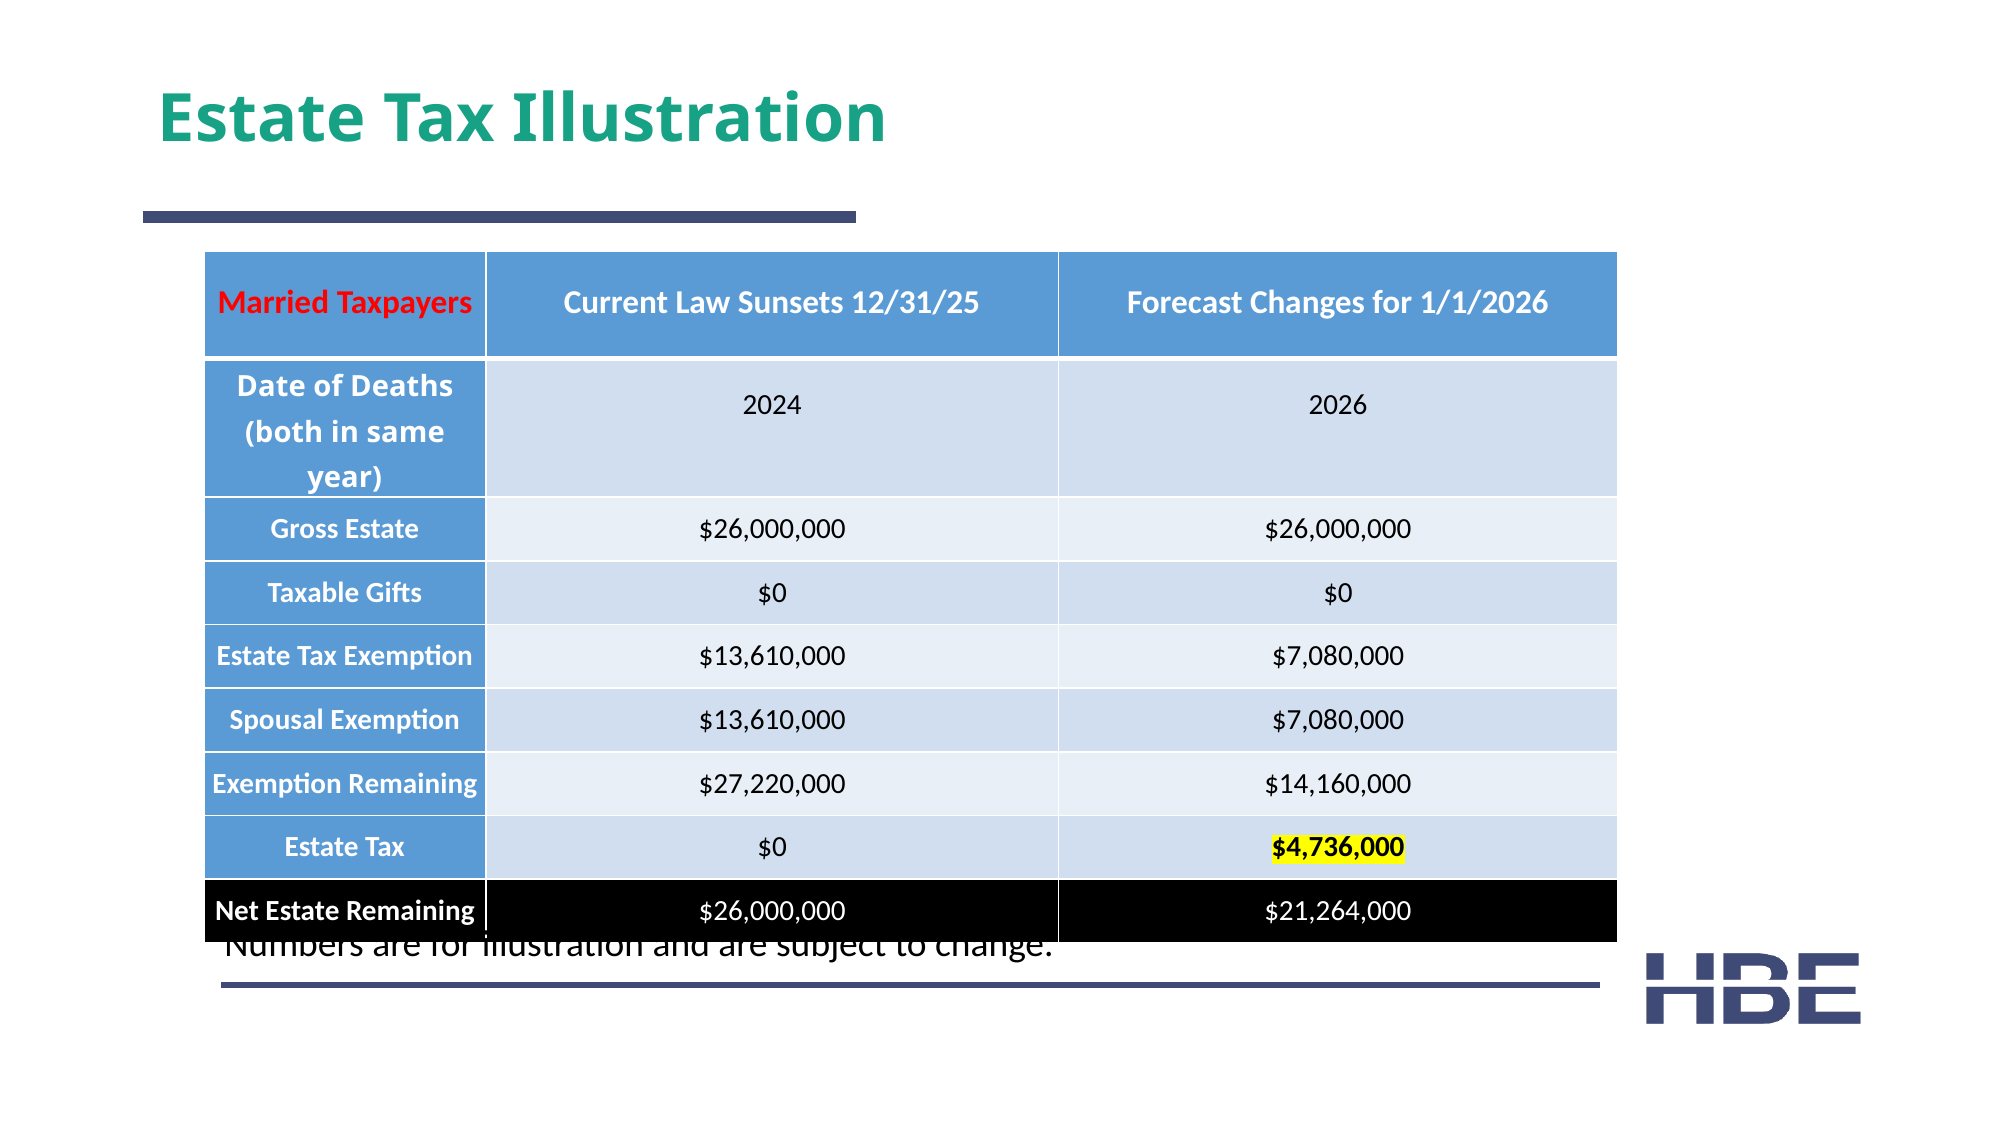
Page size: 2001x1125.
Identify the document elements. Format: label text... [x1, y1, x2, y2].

table_cell $4,736,000 [1059, 816, 1617, 878]
table_cell Exemption Remaining [205, 753, 485, 815]
table_cell 2024 [487, 361, 1058, 496]
table_cell Estate Tax [205, 816, 485, 878]
table_header Married Taxpayers [205, 252, 485, 356]
table_cell $26,000,000 [1059, 498, 1617, 560]
table_cell $21,264,000 [1059, 880, 1617, 942]
picture [1642, 953, 1863, 1024]
table_cell $13,610,000 [487, 689, 1058, 751]
table_cell $14,160,000 [1059, 753, 1617, 815]
title Estate Tax Illustration [142, 59, 1863, 180]
table_cell $27,220,000 [487, 753, 1058, 815]
table_cell Gross Estate [205, 498, 485, 560]
table_cell Estate Tax Exemption [205, 625, 485, 687]
table_cell Taxable Gifts [205, 562, 485, 624]
table_cell $26,000,000 [487, 498, 1058, 560]
table_cell $0 [1059, 562, 1617, 624]
table_cell Net Estate Remaining [205, 880, 485, 911]
table_cell $7,080,000 [1059, 689, 1617, 751]
table_cell 2026 [1059, 361, 1617, 496]
table_header Current Law Sunsets 12/31/25 [487, 252, 1058, 356]
table_header Forecast Changes for 1/1/2026 [1059, 252, 1617, 356]
table_cell $0 [487, 816, 1058, 878]
table_cell $7,080,000 [1059, 625, 1617, 687]
table_cell Date of Deaths (both in same year) [205, 361, 485, 496]
table_cell $26,000,000 [487, 880, 1058, 911]
text_box *Numbers are for illustration and are subject to change. [190, 911, 1252, 972]
table_cell Spousal Exemption [205, 689, 485, 751]
table_cell $13,610,000 [487, 625, 1058, 687]
table_cell $0 [487, 562, 1058, 624]
